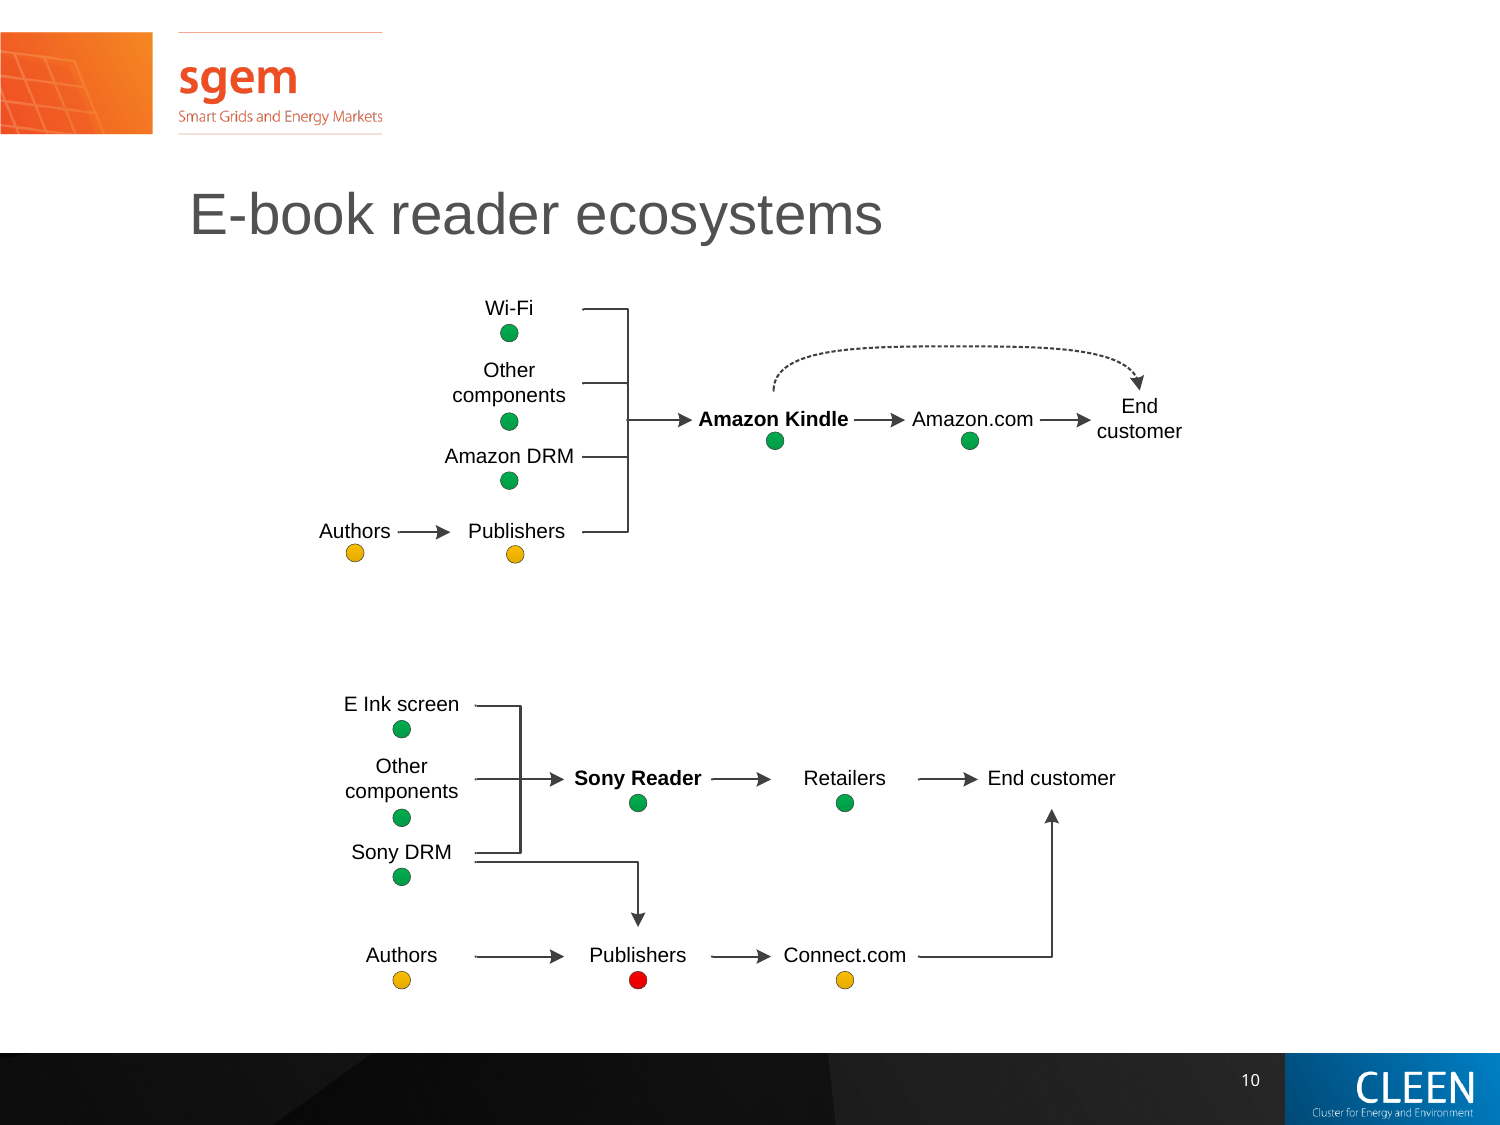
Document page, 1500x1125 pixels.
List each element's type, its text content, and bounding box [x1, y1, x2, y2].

picture [0, 1053, 1500, 1125]
title E-book reader ecosystems [174, 156, 1380, 255]
picture [0, 31, 384, 135]
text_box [308, 276, 1192, 567]
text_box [324, 672, 1176, 993]
slide_number 10 [962, 1053, 1276, 1101]
